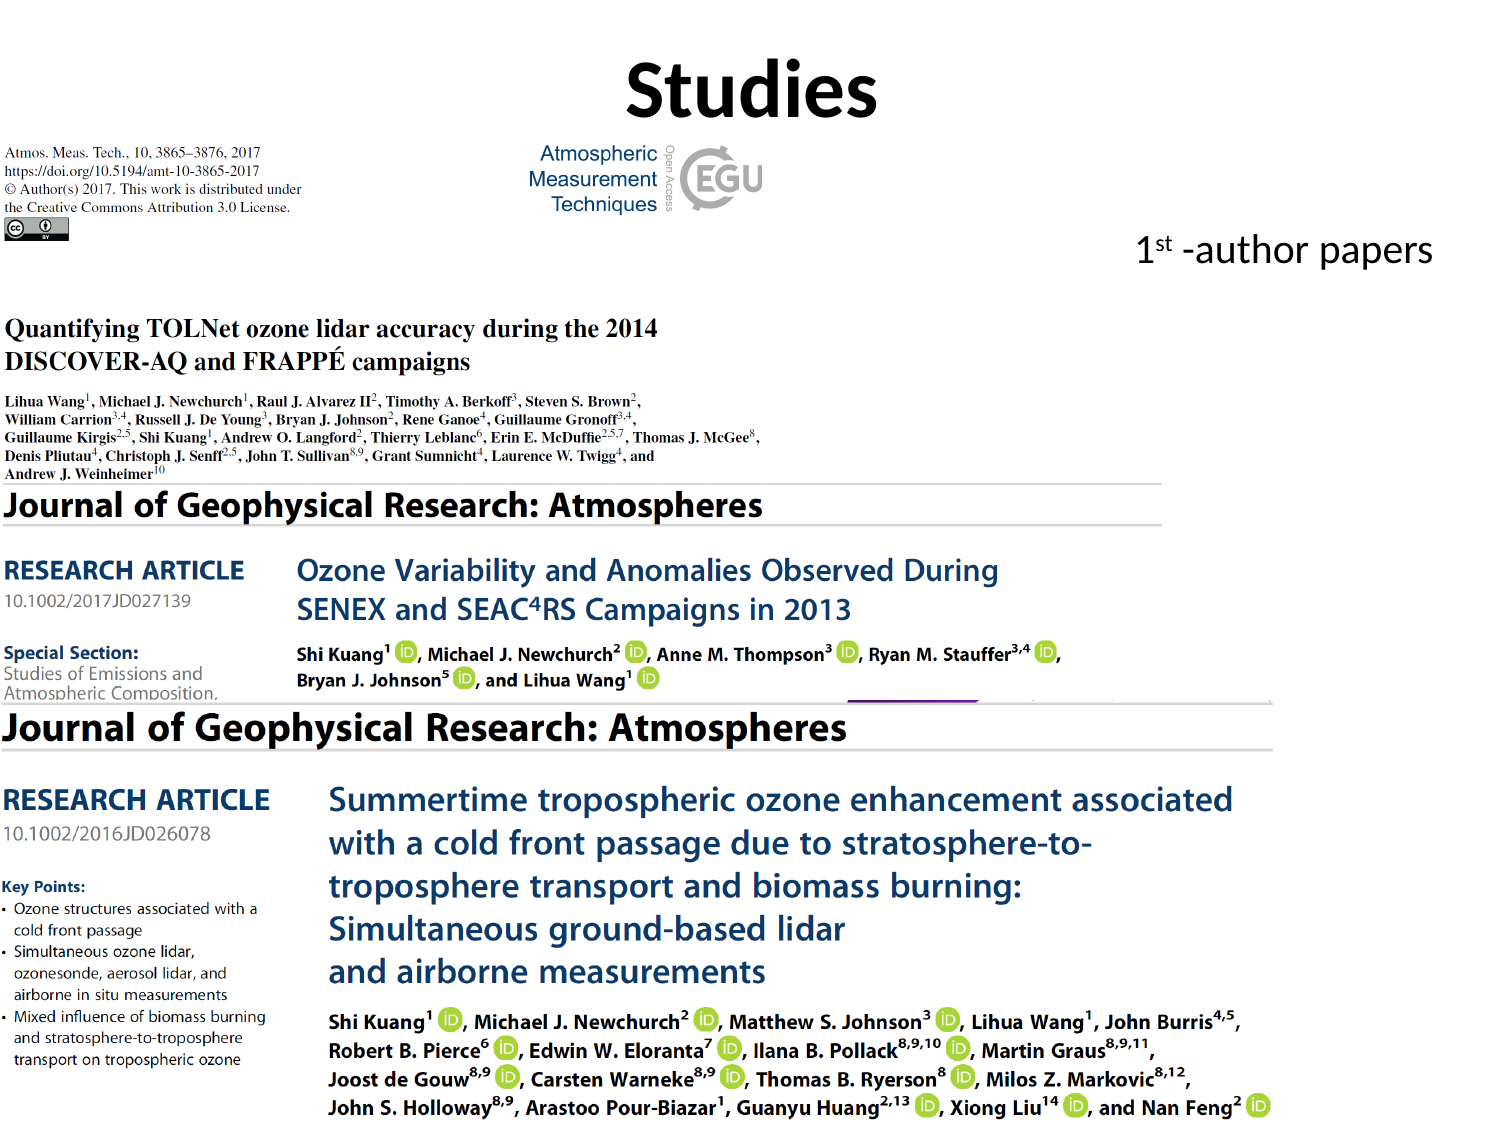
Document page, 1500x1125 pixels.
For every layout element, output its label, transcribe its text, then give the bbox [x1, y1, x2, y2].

title Studies [105, 0, 1400, 169]
text_box 1st -author papers [1119, 214, 1449, 280]
picture [0, 141, 1274, 1125]
